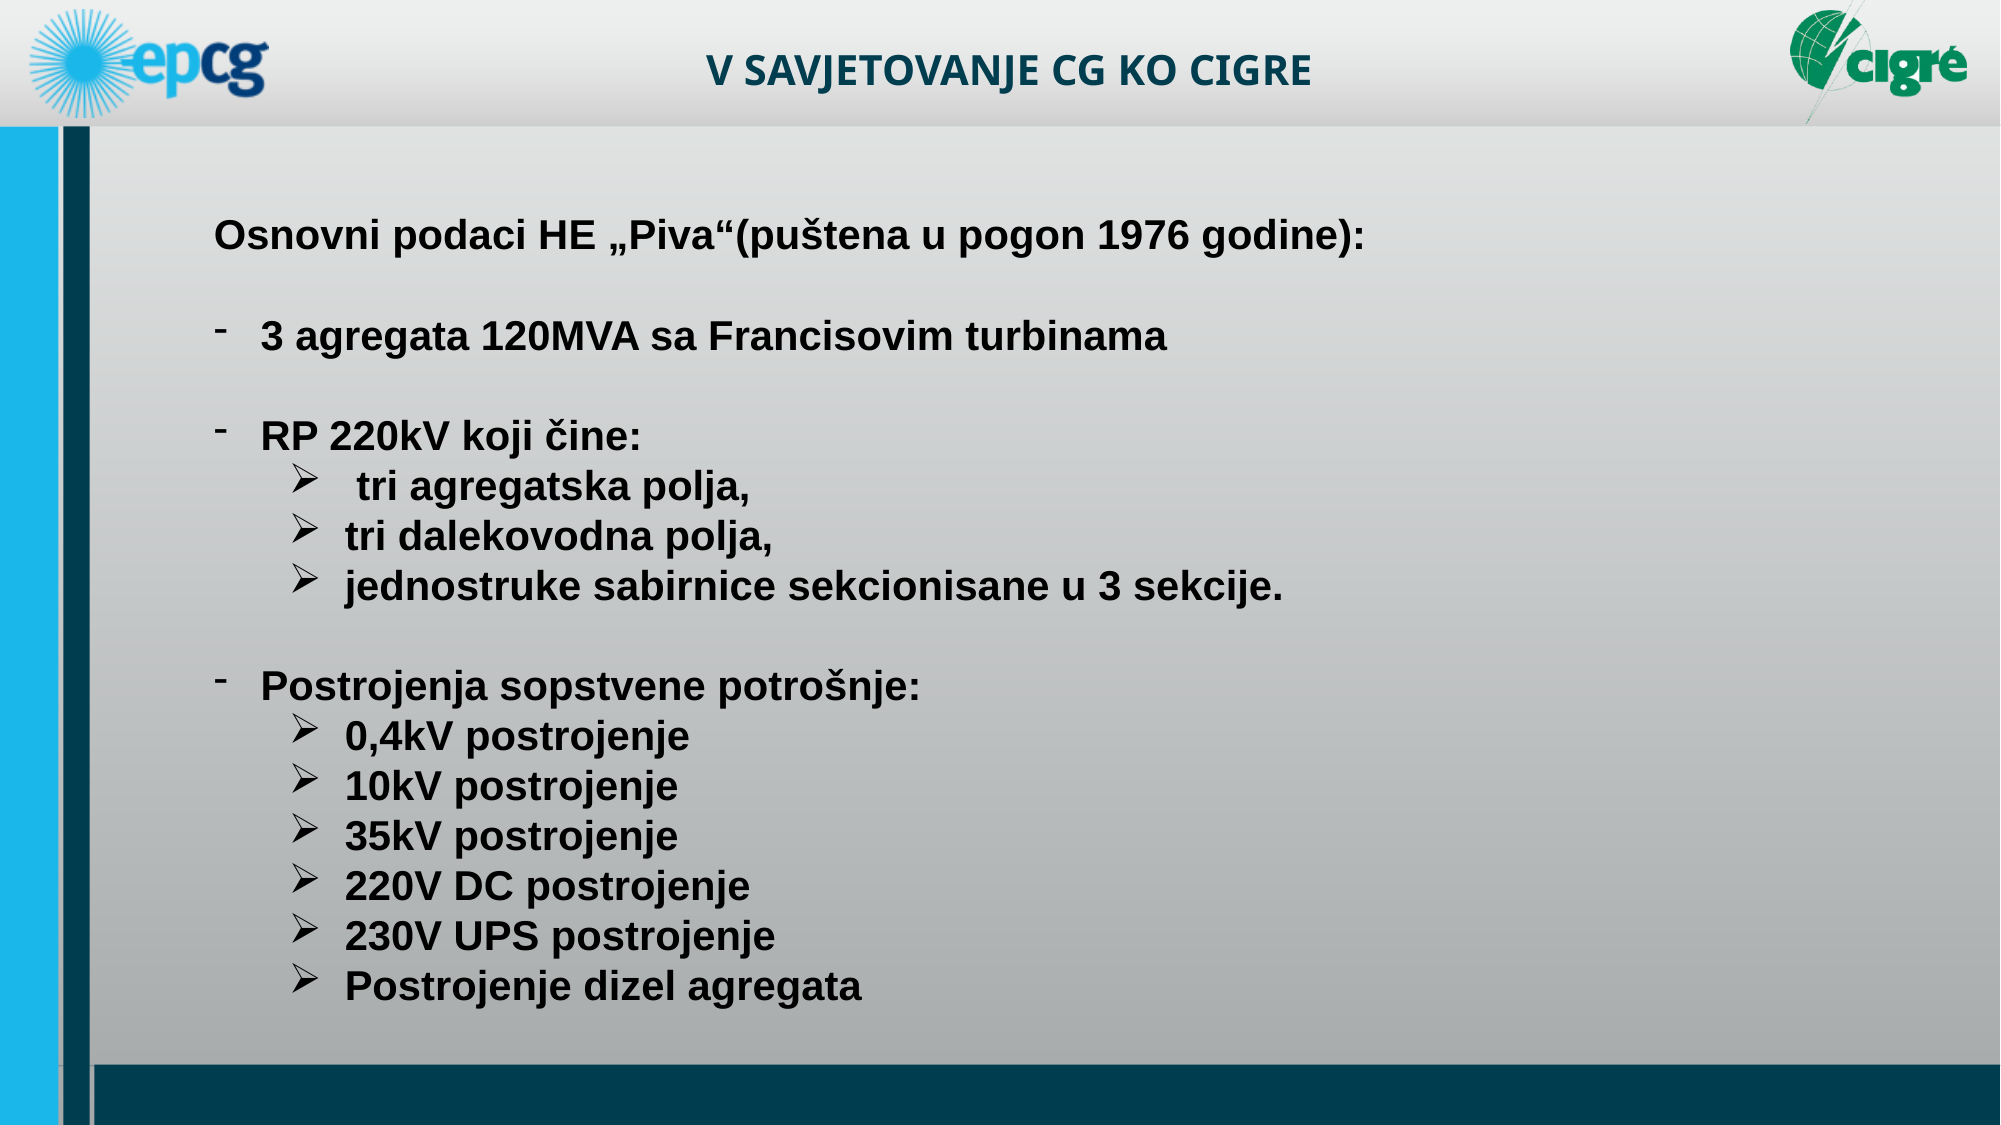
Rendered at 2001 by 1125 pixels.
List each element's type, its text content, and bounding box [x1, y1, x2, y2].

picture [1790, 0, 1967, 124]
text_box Osnovni podaci HE „Piva“(puštena u pogon 1976 godine): 3 agregata 120MVA sa Francisovim turbinama RP 220kV koji čine: tri agregatska polja, tri dalekovodna polja, jednostruke sabirnice sekcionisane u 3 sekcije. Postrojenja sopstvene potrošnje: 0,4kV postrojenje 10kV postrojenje 35kV postrojenje 220V DC postrojenje 230V UPS postrojenje Postrojenje dizel agregata [198, 151, 1719, 1062]
picture [29, 9, 269, 118]
